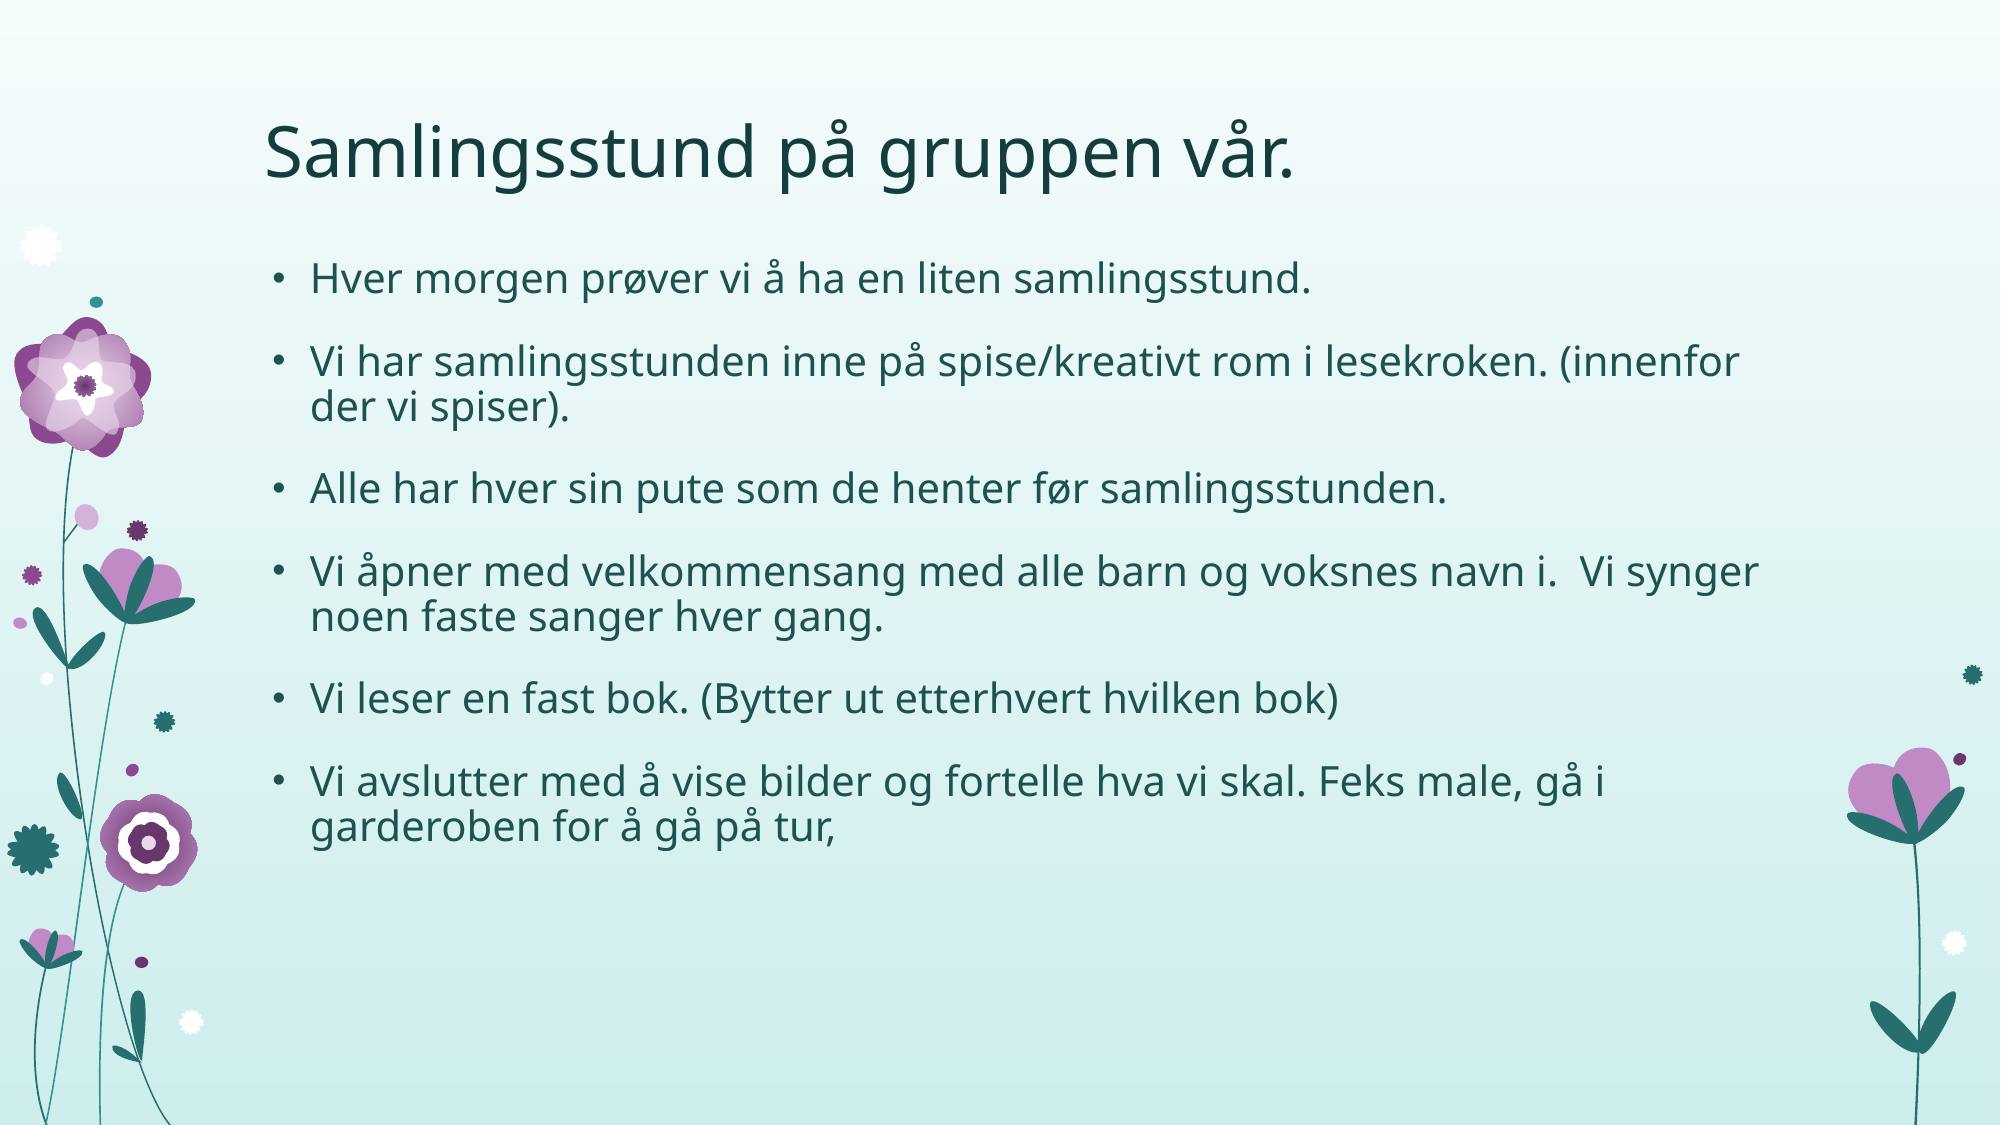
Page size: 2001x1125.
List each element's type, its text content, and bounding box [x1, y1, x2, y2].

title Samlingsstund på gruppen vår. [249, 92, 1750, 200]
list Hver morgen prøver vi å ha en liten samlingsstund. Vi har samlingsstunden inne på spise/kreativt rom i lesekroken. (innenfor der vi spiser). Alle har hver sin pute som de henter før samlingsstunden. Vi åpner med velkommensang med alle barn og voksnes navn i. Vi synger noen faste sanger hver gang. Vi leser en fast bok. (Bytter ut etterhvert hvilken bok) Vi avslutter med å vise bilder og fortelle hva vi skal. Feks male, gå i garderoben for å gå på tur, [249, 249, 1798, 1033]
